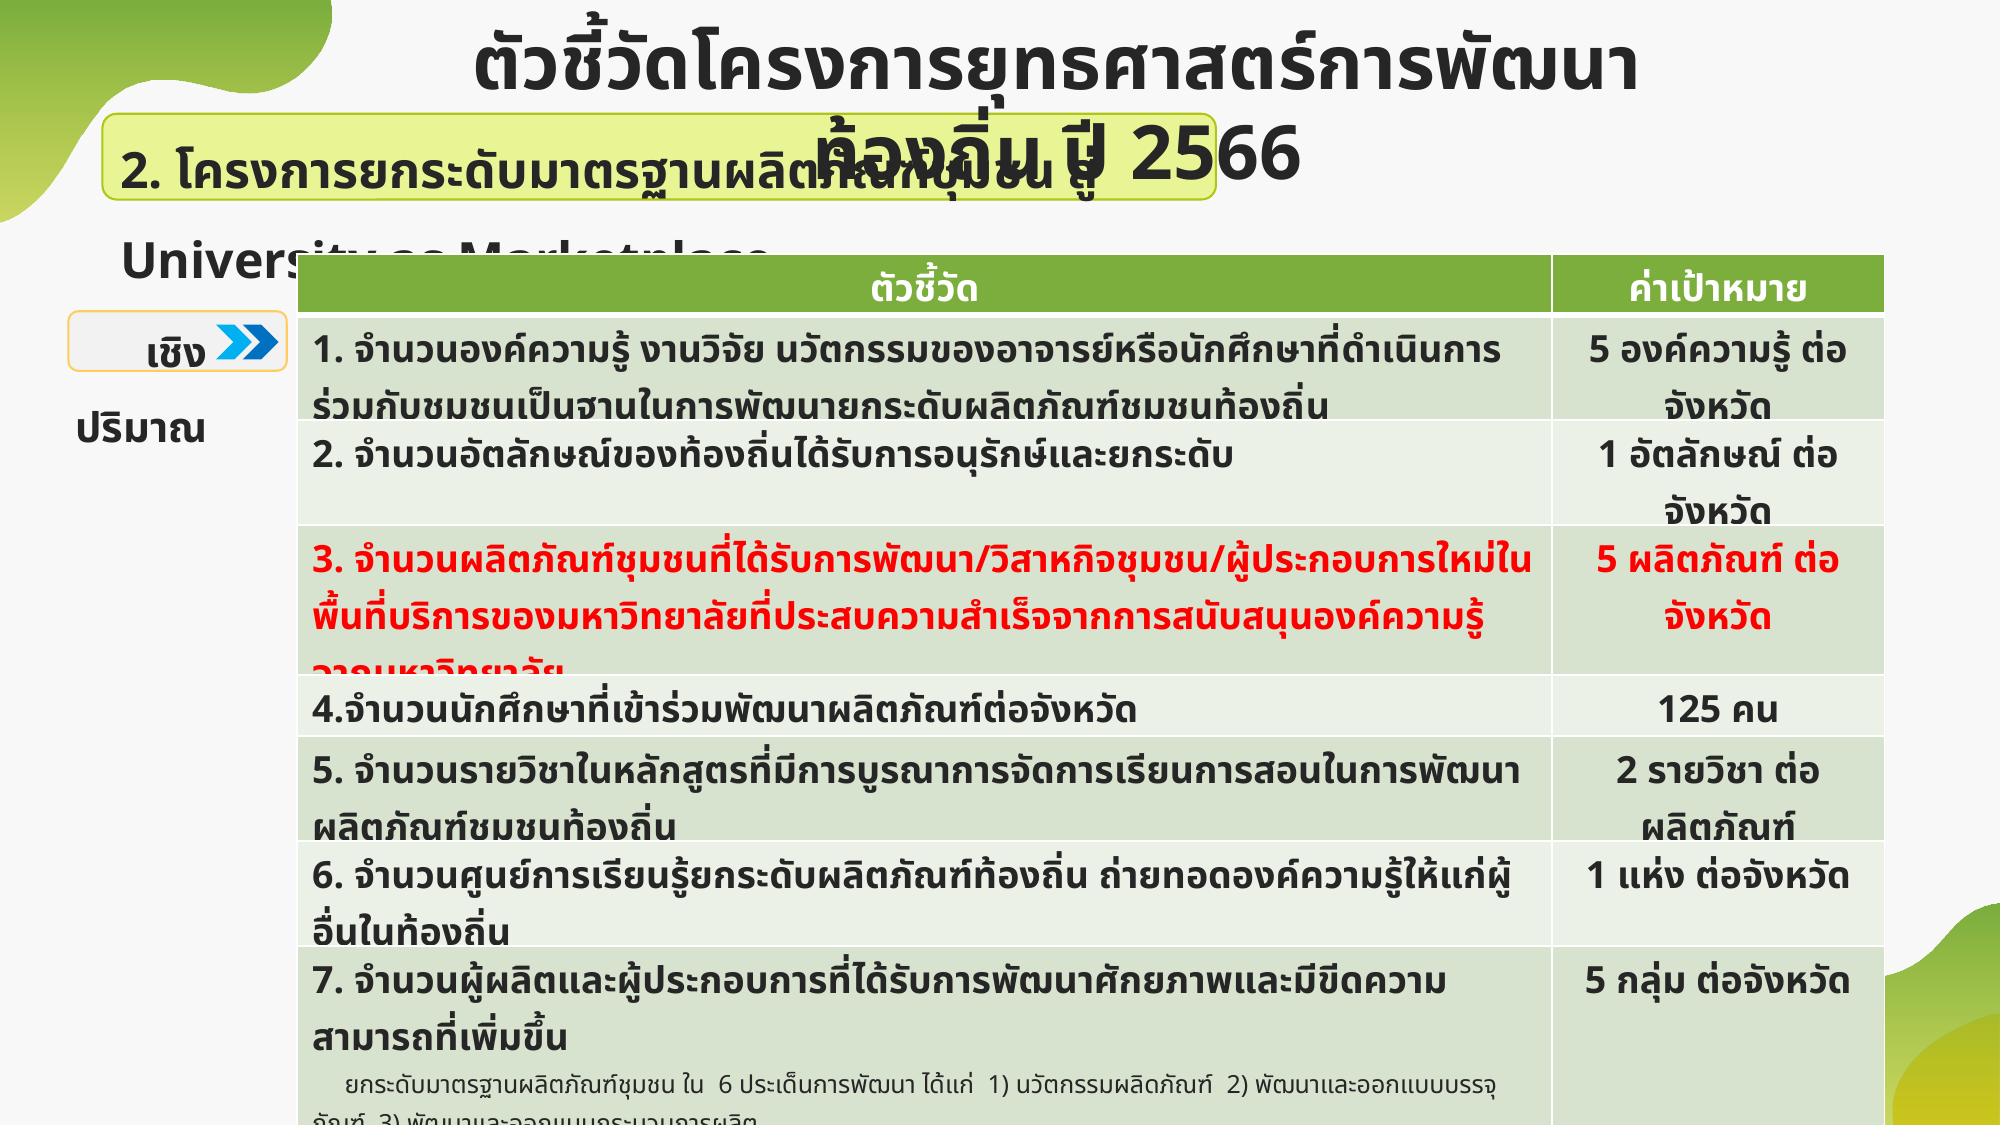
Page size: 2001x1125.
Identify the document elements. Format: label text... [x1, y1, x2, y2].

text_box ตัวชี้วัดโครงการยุทธศาสตร์การพัฒนาท้องถิ่น ปี 2566 [411, 7, 1704, 203]
table_header ค่าเป้าหมาย [1553, 255, 1884, 312]
table_cell 2 รายวิชา ต่อผลิตภัณฑ์ [1553, 737, 1884, 840]
table_cell 1. จำนวนองค์ความรู้ งานวิจัย นวัตกรรมของอาจารย์หรือนักศึกษาที่ดำเนินการร่วมกับชุมชนเป็นฐานในการพัฒนายกระดับผลิตภัณฑ์ชุมชนท้องถิ่น [298, 318, 1551, 419]
table_cell 1 แห่ง ต่อจังหวัด [1553, 842, 1884, 945]
table_cell 5 กลุ่ม ต่อจังหวัด [1553, 947, 1884, 1125]
table_cell 6. จำนวนศูนย์การเรียนรู้ยกระดับผลิตภัณฑ์ท้องถิ่น ถ่ายทอดองค์ความรู้ให้แก่ผู้อื่นในท้องถิ่น [298, 842, 1551, 945]
table_cell 5 องค์ความรู้ ต่อจังหวัด [1553, 318, 1884, 419]
table_cell 1 อัตลักษณ์ ต่อจังหวัด [1553, 421, 1884, 524]
table_cell 7. จำนวนผู้ผลิตและผู้ประกอบการที่ได้รับการพัฒนาศักยภาพและมีขีดความสามารถที่เพิ่มขึ้น ยกระดับมาตรฐานผลิตภัณฑ์ชุมชน ใน 6 ประเด็นการพัฒนา ได้แก่ 1) นวัตกรรมผลิดภัณฑ์ 2) พัฒนาและออกแบบบรรจุภัณฑ์ 3) พัฒนาและออกแบบกระบวนการผลิต 4) พัฒนามาตรูฐานผลิตภัณฑ์ชุมชน 5) การพัฒนาและออกแบบเทคโนโลยีการผลิต ในระดับภูมิปัญญาท้องถิ่น และเทคโนโลยีขั้นสูง 6) การพัฒนาคุณภาพวัตถุดิบต้นน้ำ (พืช สัตว์ เศรษฐกิจตัวรอง และวัฒนธรรม) เพื่อสร้างมูลค่าเพิ่ม (GPP) ข้อมูลรายได้ประชาชาติระดับจังหวัด [298, 947, 1551, 1125]
table_cell 125 คน [1553, 676, 1884, 735]
table_cell 4.จำนวนนักศึกษาที่เข้าร่วมพัฒนาผลิตภัณฑ์ต่อจังหวัด [298, 676, 1551, 735]
text_box [101, 118, 105, 196]
text_box [223, 310, 288, 372]
text_box 2. โครงการยกระดับมาตรฐานผลิตภัณฑ์ชุมชน สู่ University as Marketplace [105, 100, 1217, 296]
text_box เชิงปริมาณ [49, 293, 223, 459]
table_cell 3. จำนวนผลิตภัณฑ์ชุมชนที่ได้รับการพัฒนา/วิสาหกิจชุมชน/ผู้ประกอบการใหม่ในพื้นที่บริการของมหาวิทยาลัยที่ประสบความสำเร็จจากการสนับสนุนองค์ความรู้จากมหาวิทยาลัย [298, 526, 1551, 674]
table_cell 2. จำนวนอัตลักษณ์ของท้องถิ่นได้รับการอนุรักษ์และยกระดับ [298, 421, 1551, 524]
table_cell 5 ผลิตภัณฑ์ ต่อจังหวัด [1553, 526, 1884, 674]
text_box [215, 324, 279, 360]
table_cell 5. จำนวนรายวิชาในหลักสูตรที่มีการบูรณาการจัดการเรียนการสอนในการพัฒนาผลิตภัณฑ์ชุมชนท้องถิ่น [298, 737, 1551, 840]
table_header ตัวชี้วัด [298, 255, 1551, 312]
